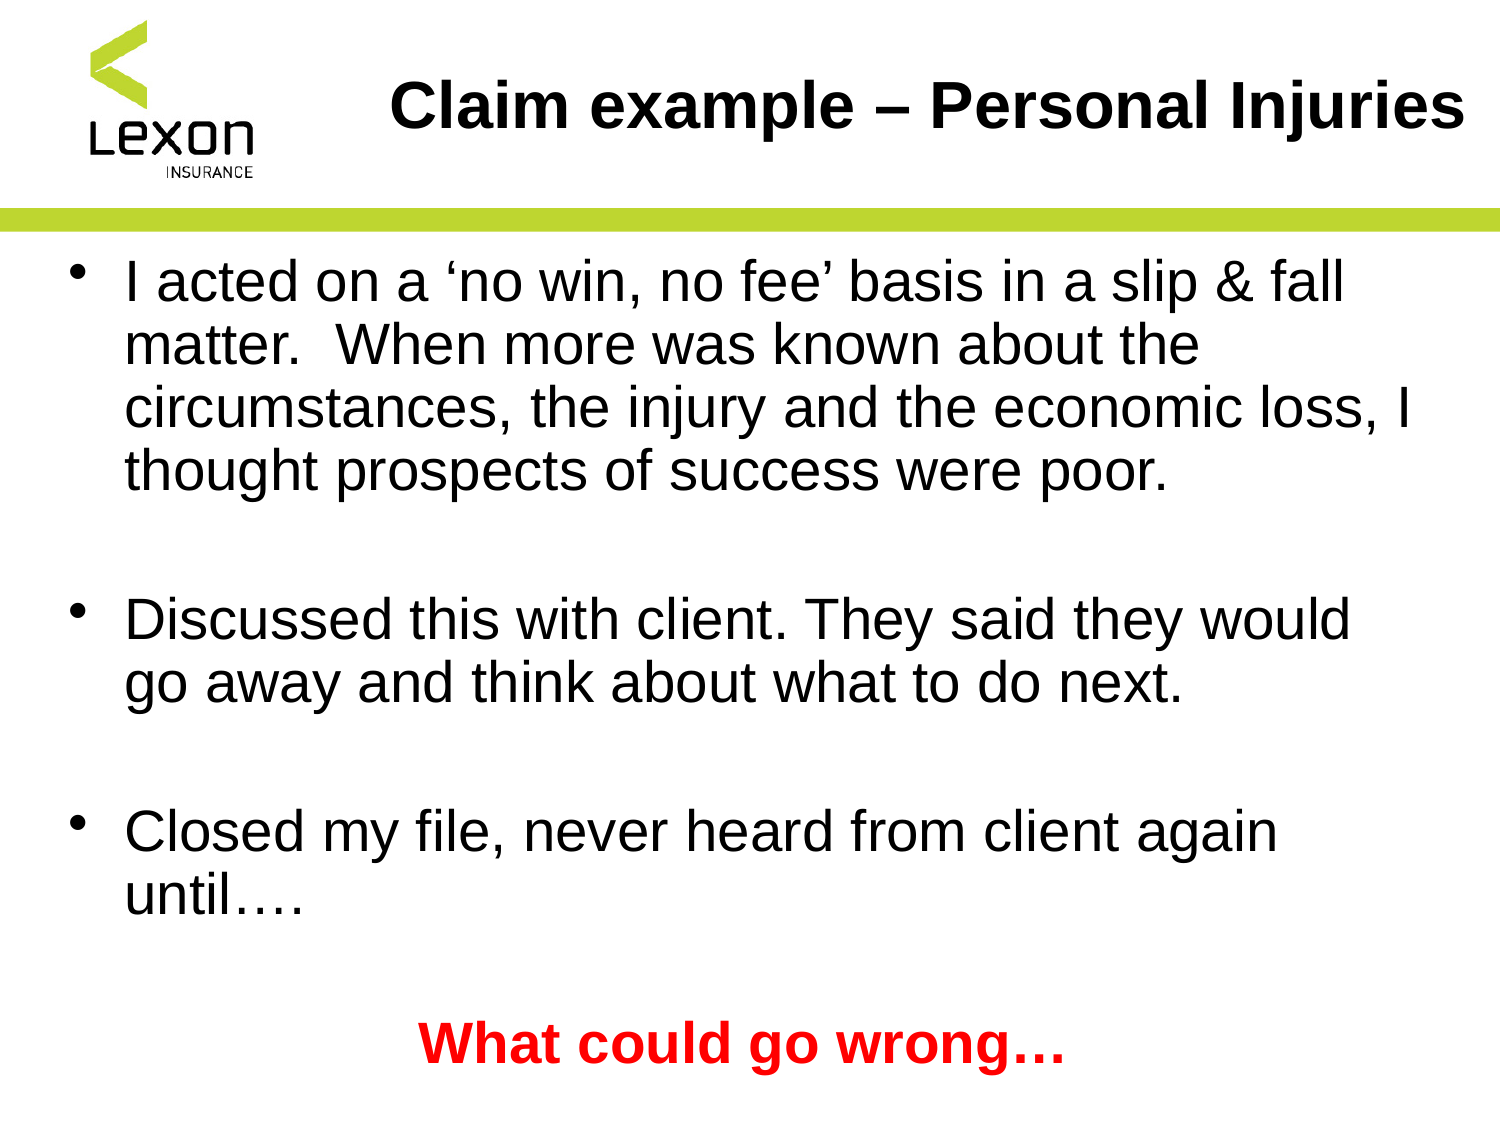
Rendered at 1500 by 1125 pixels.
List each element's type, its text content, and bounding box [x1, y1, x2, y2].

list I acted on a ‘no win, no fee’ basis in a slip & fall matter. When more was known about the circumstances, the injury and the economic loss, I thought prospects of success were poor. Discussed this with client. They said they would go away and think about what to do next. Closed my file, never heard from client again until…. What could go wrong… [53, 243, 1436, 1106]
title Claim example – Personal Injuries [242, 42, 1483, 161]
picture [88, 19, 254, 179]
